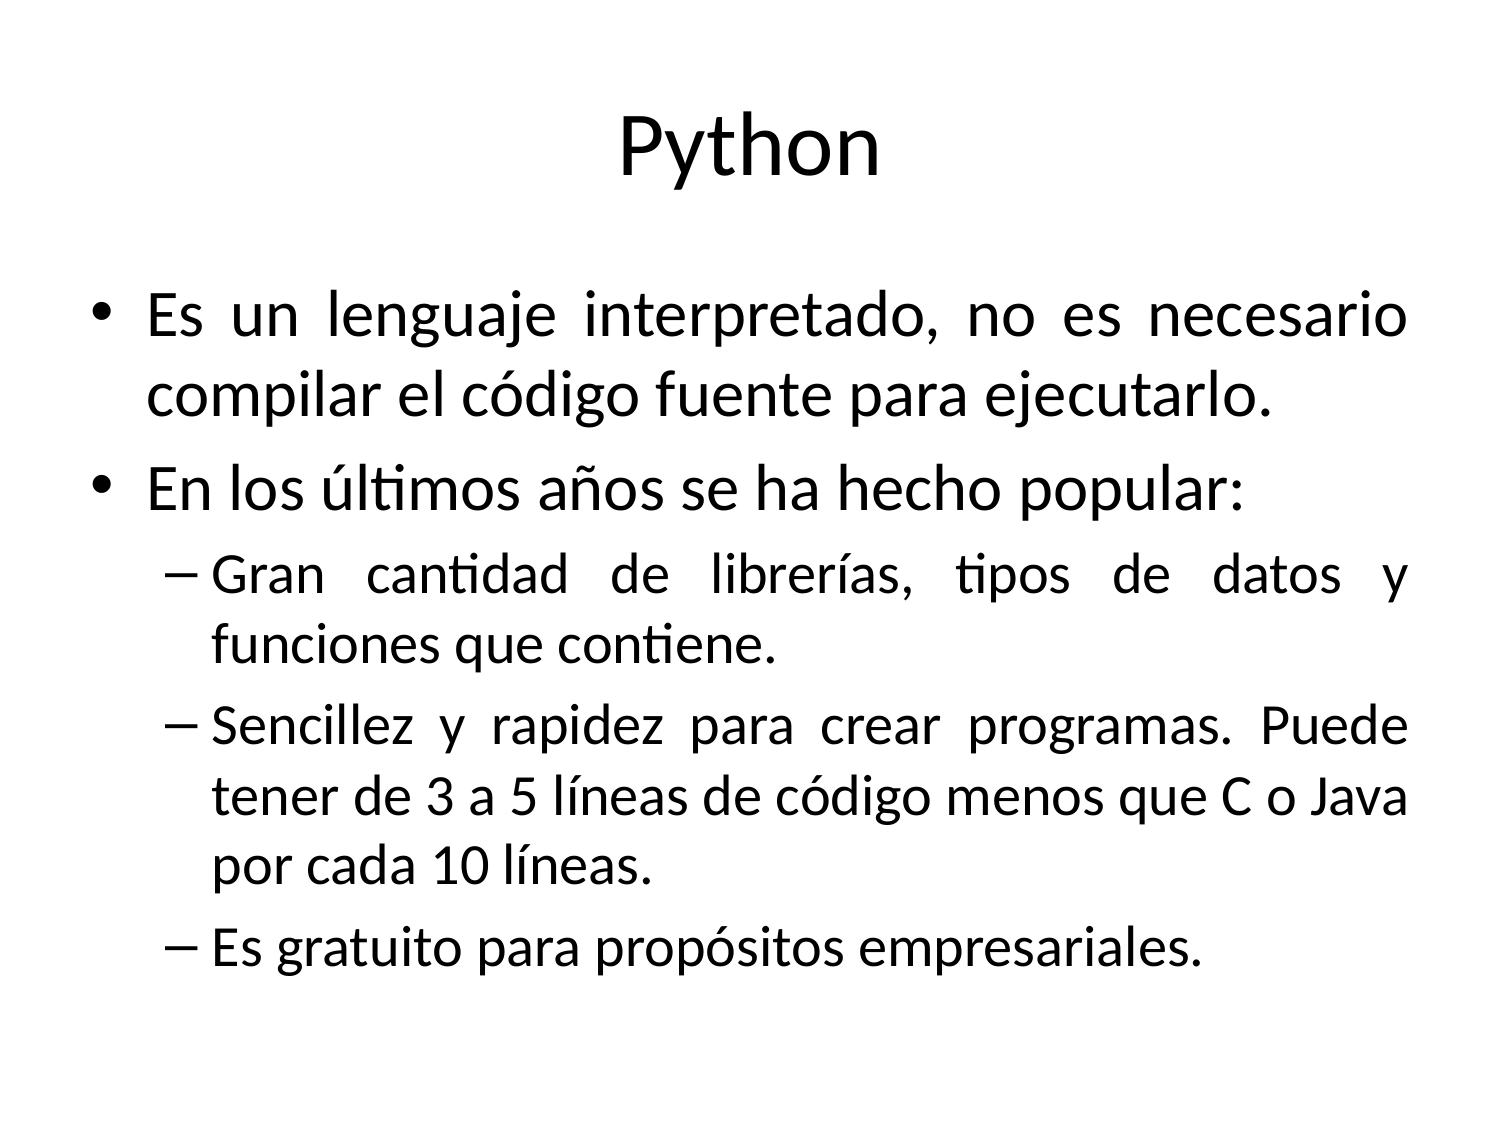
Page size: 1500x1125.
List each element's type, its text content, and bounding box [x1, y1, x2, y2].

list Es un lenguaje interpretado, no es necesario compilar el código fuente para ejecutarlo. En los últimos años se ha hecho popular: Gran cantidad de librerías, tipos de datos y funciones que contiene. Sencillez y rapidez para crear programas. Puede tener de 3 a 5 líneas de código menos que C o Java por cada 10 líneas. Es gratuito para propósitos empresariales. [75, 262, 1425, 1005]
title Python [75, 45, 1425, 233]
